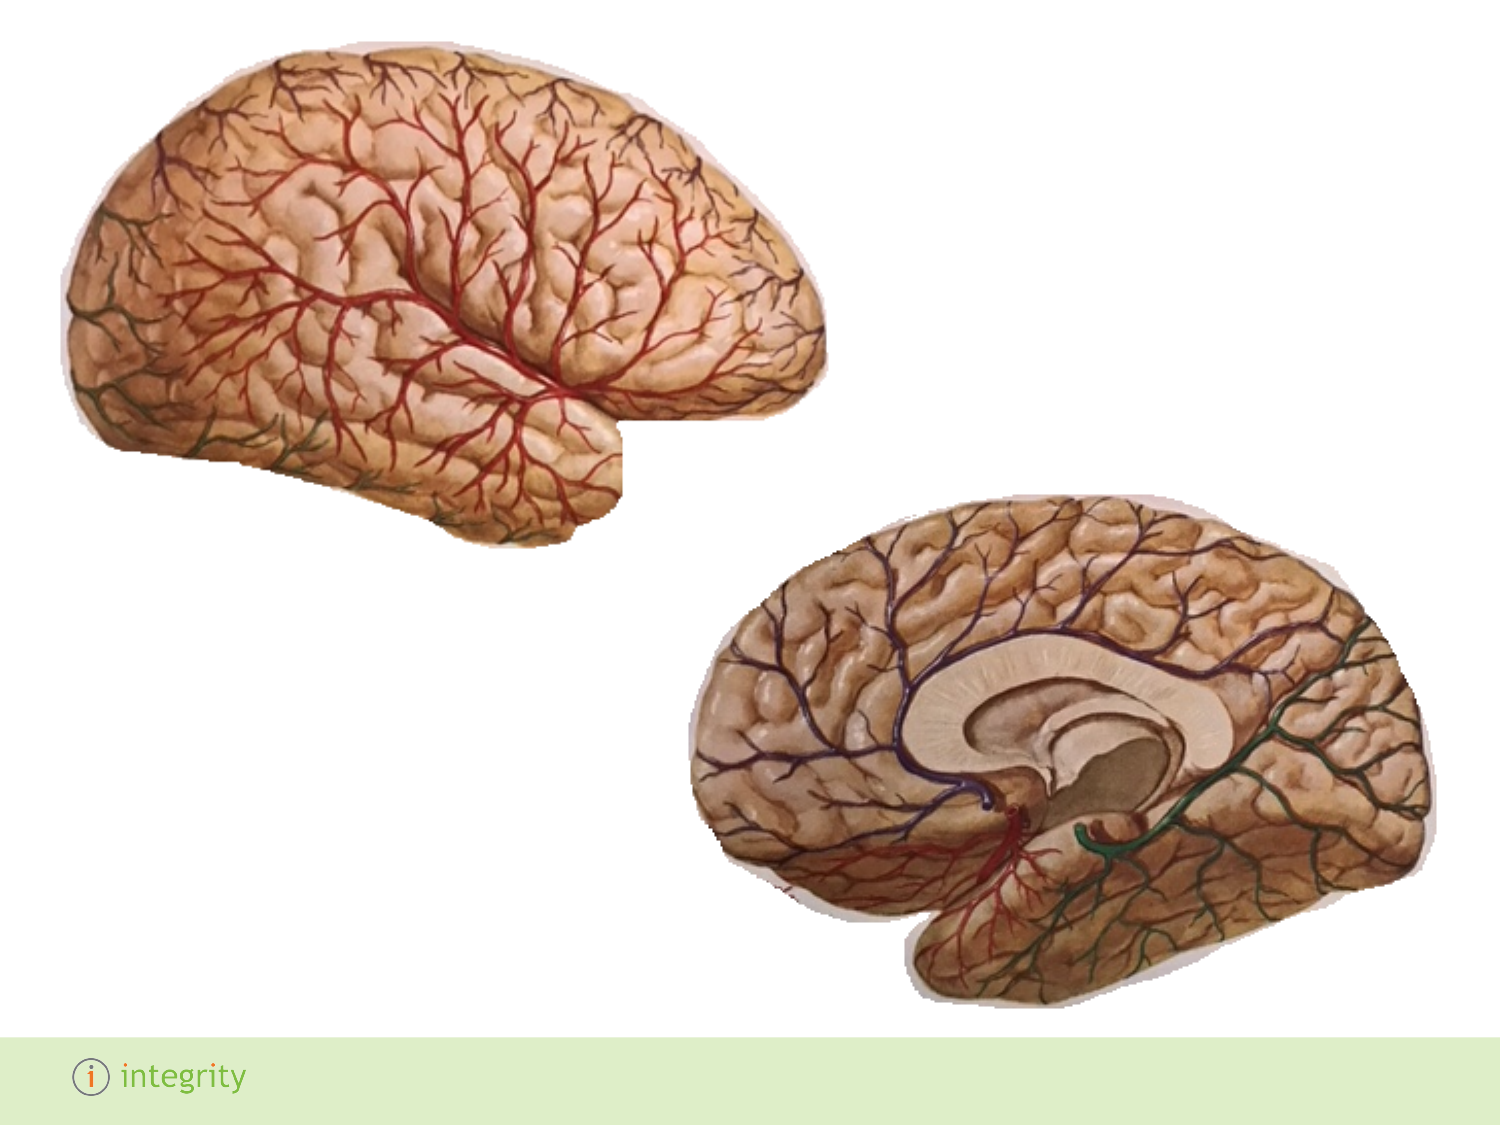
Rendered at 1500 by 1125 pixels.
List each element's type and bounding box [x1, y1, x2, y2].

text_box [59, 40, 1441, 1013]
picture [72, 1058, 246, 1096]
